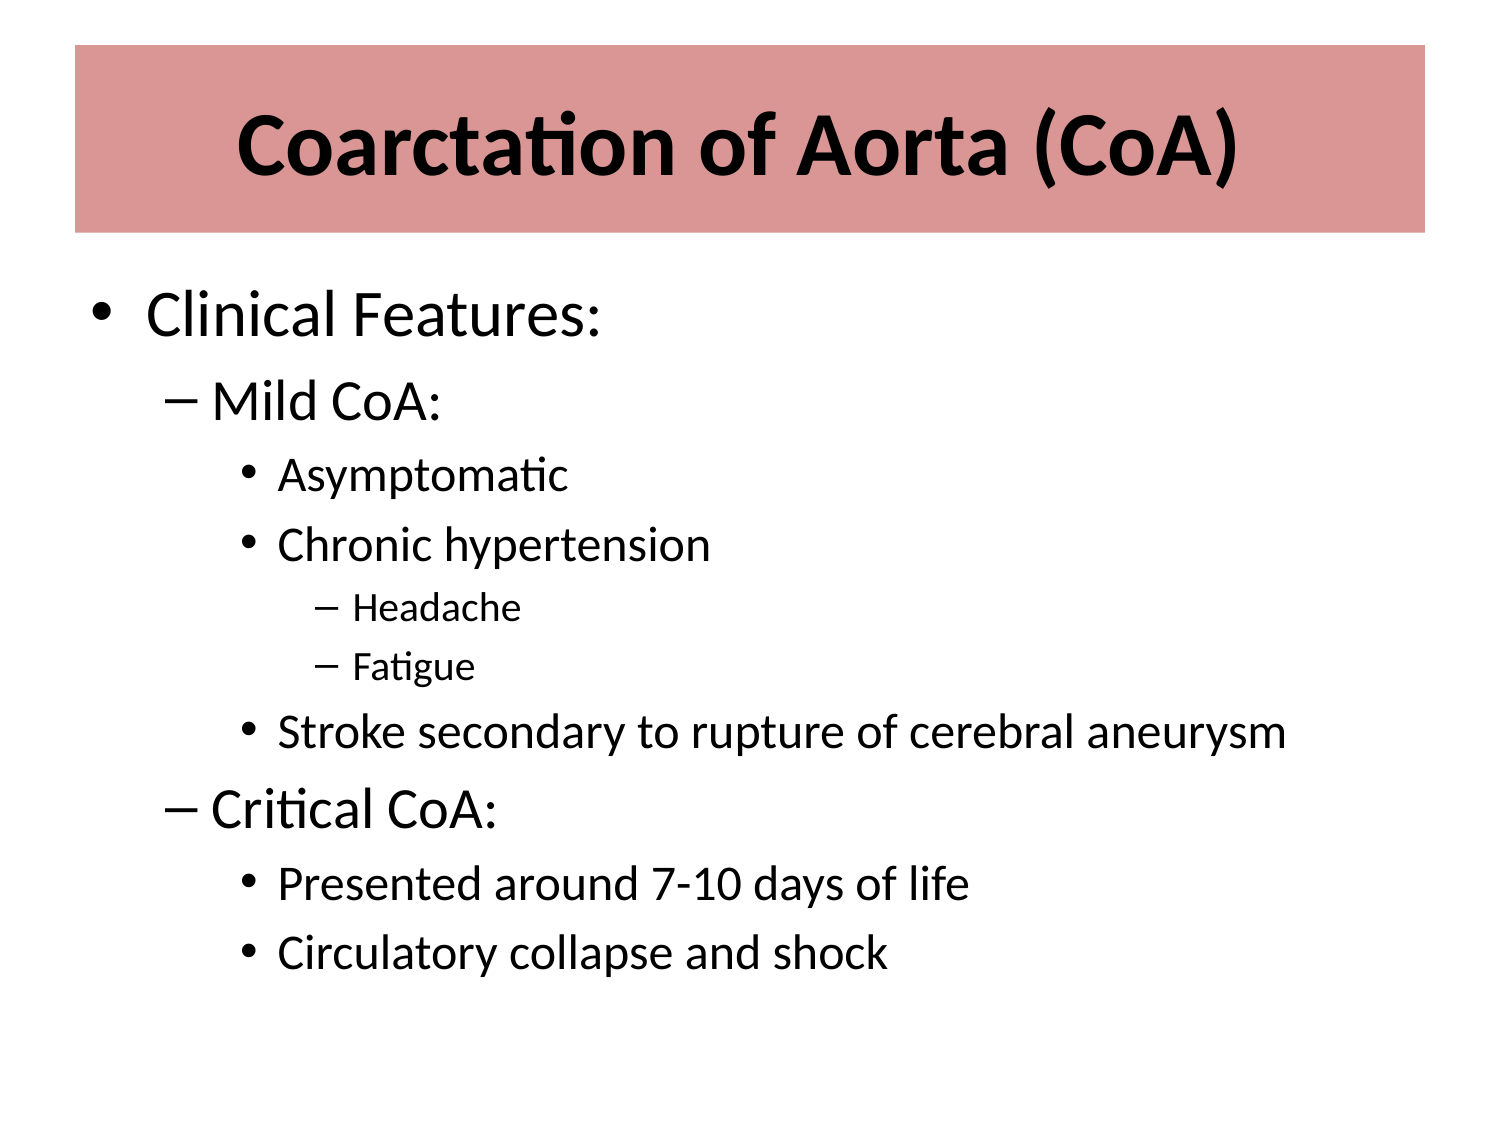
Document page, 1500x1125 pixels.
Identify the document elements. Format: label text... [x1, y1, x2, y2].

title Coarctation of Aorta (CoA) [75, 45, 1425, 233]
list Clinical Features: Mild CoA: Asymptomatic Chronic hypertension Headache Fatigue Stroke secondary to rupture of cerebral aneurysm Critical CoA: Presented around 7-10 days of life Circulatory collapse and shock [75, 262, 1425, 1005]
